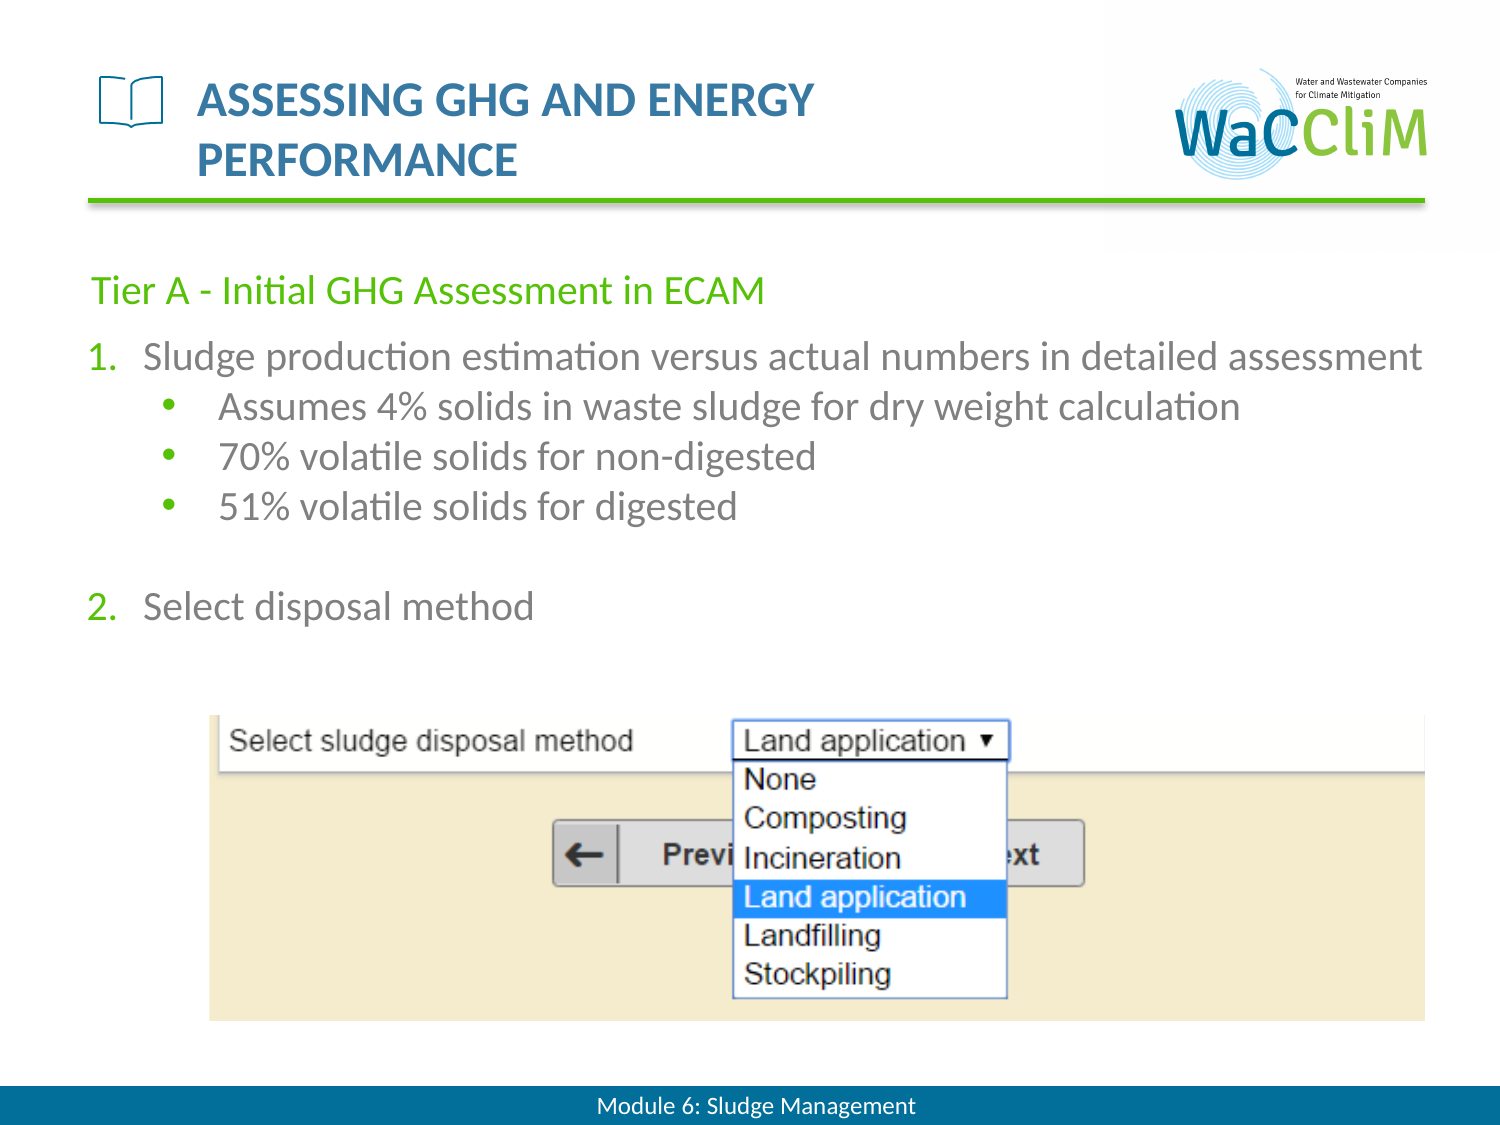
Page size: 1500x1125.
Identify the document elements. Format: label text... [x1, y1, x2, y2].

picture [209, 714, 1426, 1021]
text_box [95, 58, 1051, 196]
text_box Sludge production estimation versus actual numbers in detailed assessment Assumes 4% solids in waste sludge for dry weight calculation 70% volatile solids for non-digested 51% volatile solids for digested Select disposal method [28, 271, 1471, 687]
text_box Module 6: Sludge Management [581, 1081, 932, 1125]
text_box Tier A - Initial GHG Assessment in ECAM [76, 255, 782, 320]
picture [1103, 0, 1500, 252]
